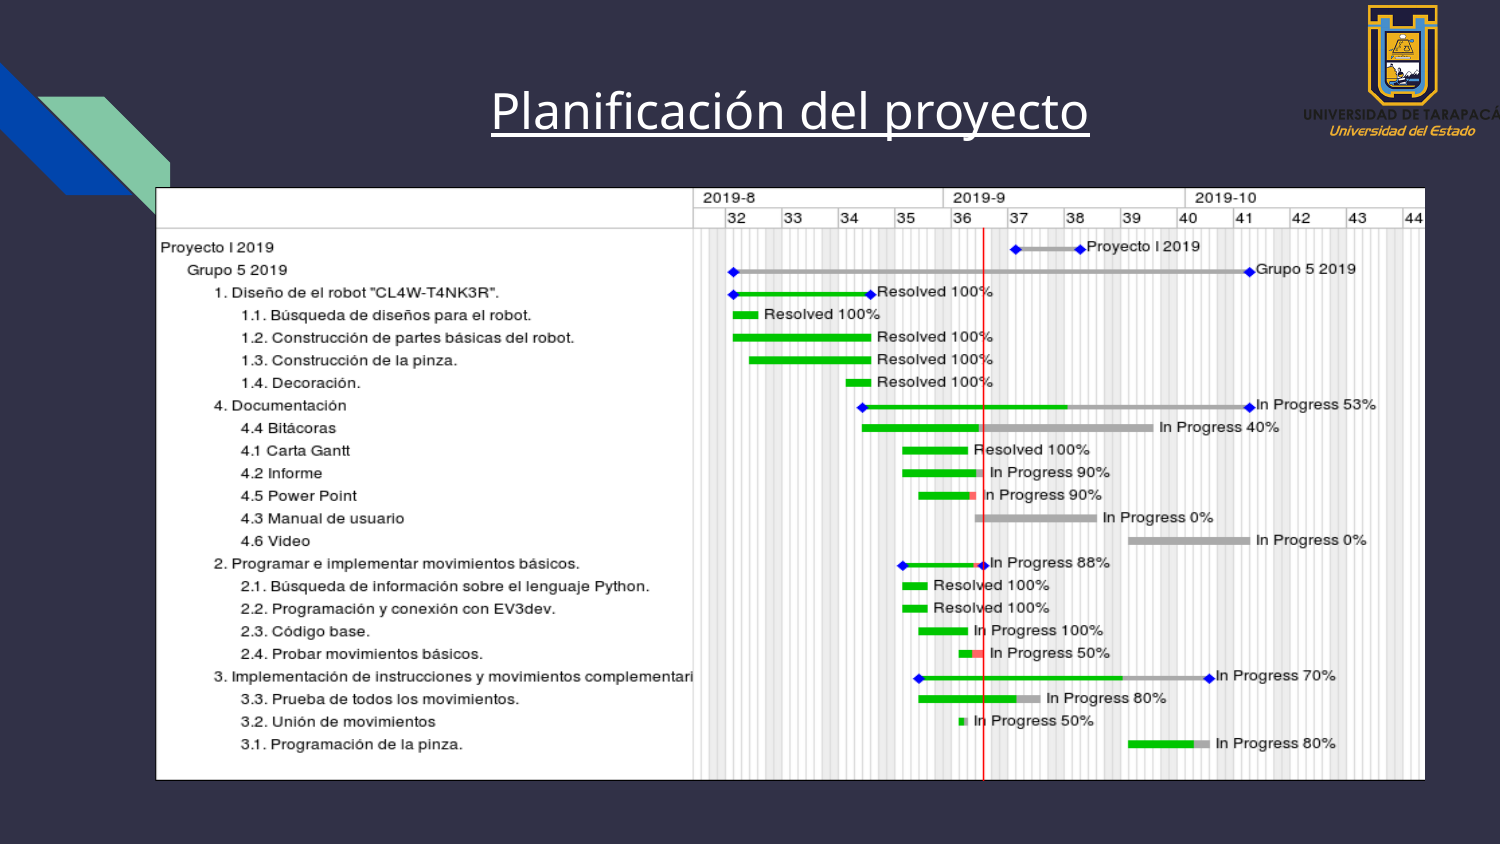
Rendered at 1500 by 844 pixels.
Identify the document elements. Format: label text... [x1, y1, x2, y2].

picture [154, 186, 1426, 782]
picture [1304, 5, 1500, 138]
title Planificación del proyecto [212, 64, 1368, 185]
